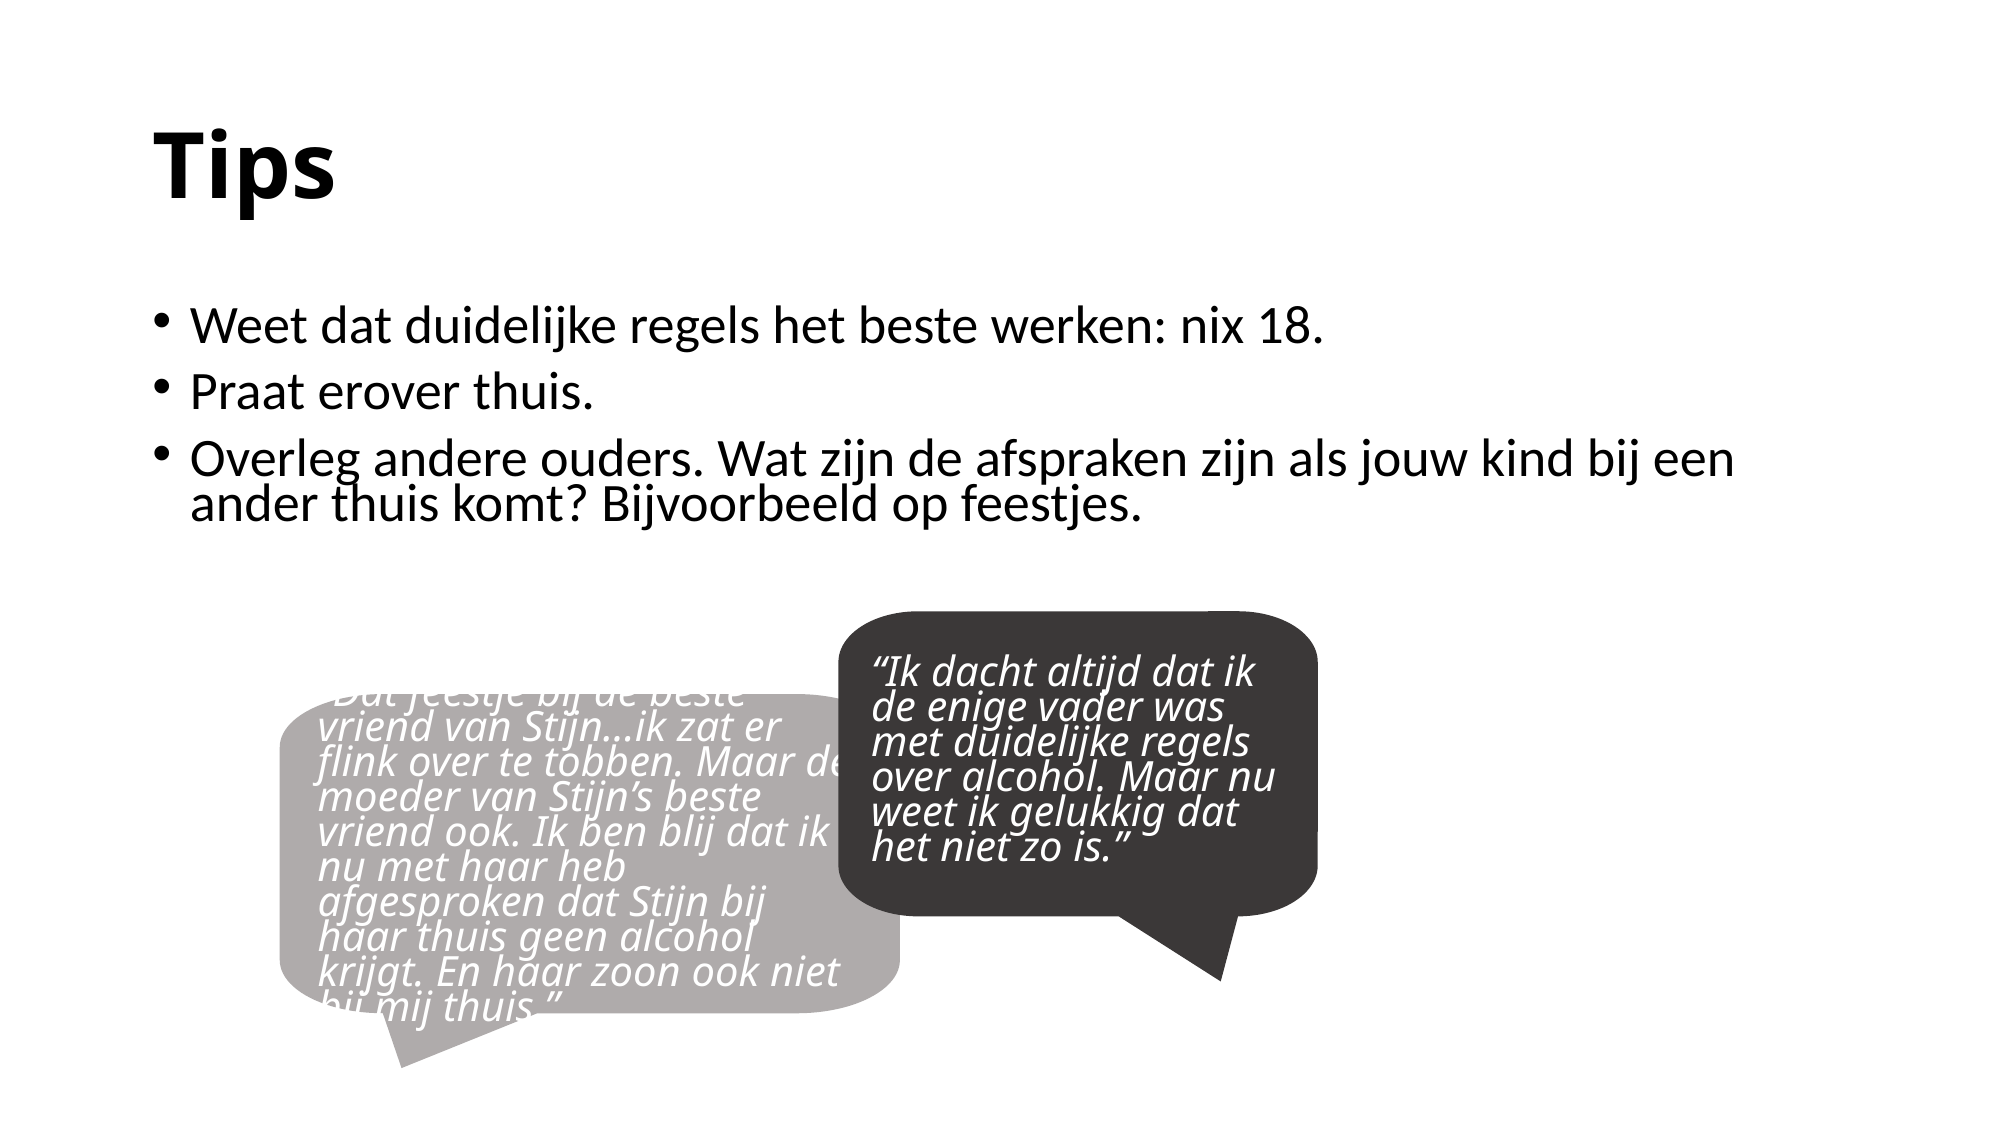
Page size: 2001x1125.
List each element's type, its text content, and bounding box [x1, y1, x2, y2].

text_box “Ik dacht altijd dat ik de enige vader was met duidelijke regels over alcohol. Maar nu weet ik gelukkig dat het niet zo is.” [838, 611, 1318, 982]
list Weet dat duidelijke regels het beste werken: nix 18. Praat erover thuis. Overleg andere ouders. Wat zijn de afspraken zijn als jouw kind bij een ander thuis komt? Bijvoorbeeld op feestjes. [137, 299, 1863, 1014]
title Tips [137, 59, 1863, 278]
text_box “Dat feestje bij de beste vriend van Stijn…ik zat er flink over te tobben. Maar de moeder van Stijn’s beste vriend ook. Ik ben blij dat ik nu met haar heb afgesproken dat Stijn bij haar thuis geen alcohol krijgt. En haar zoon ook niet bij mij thuis.” [279, 694, 900, 1069]
